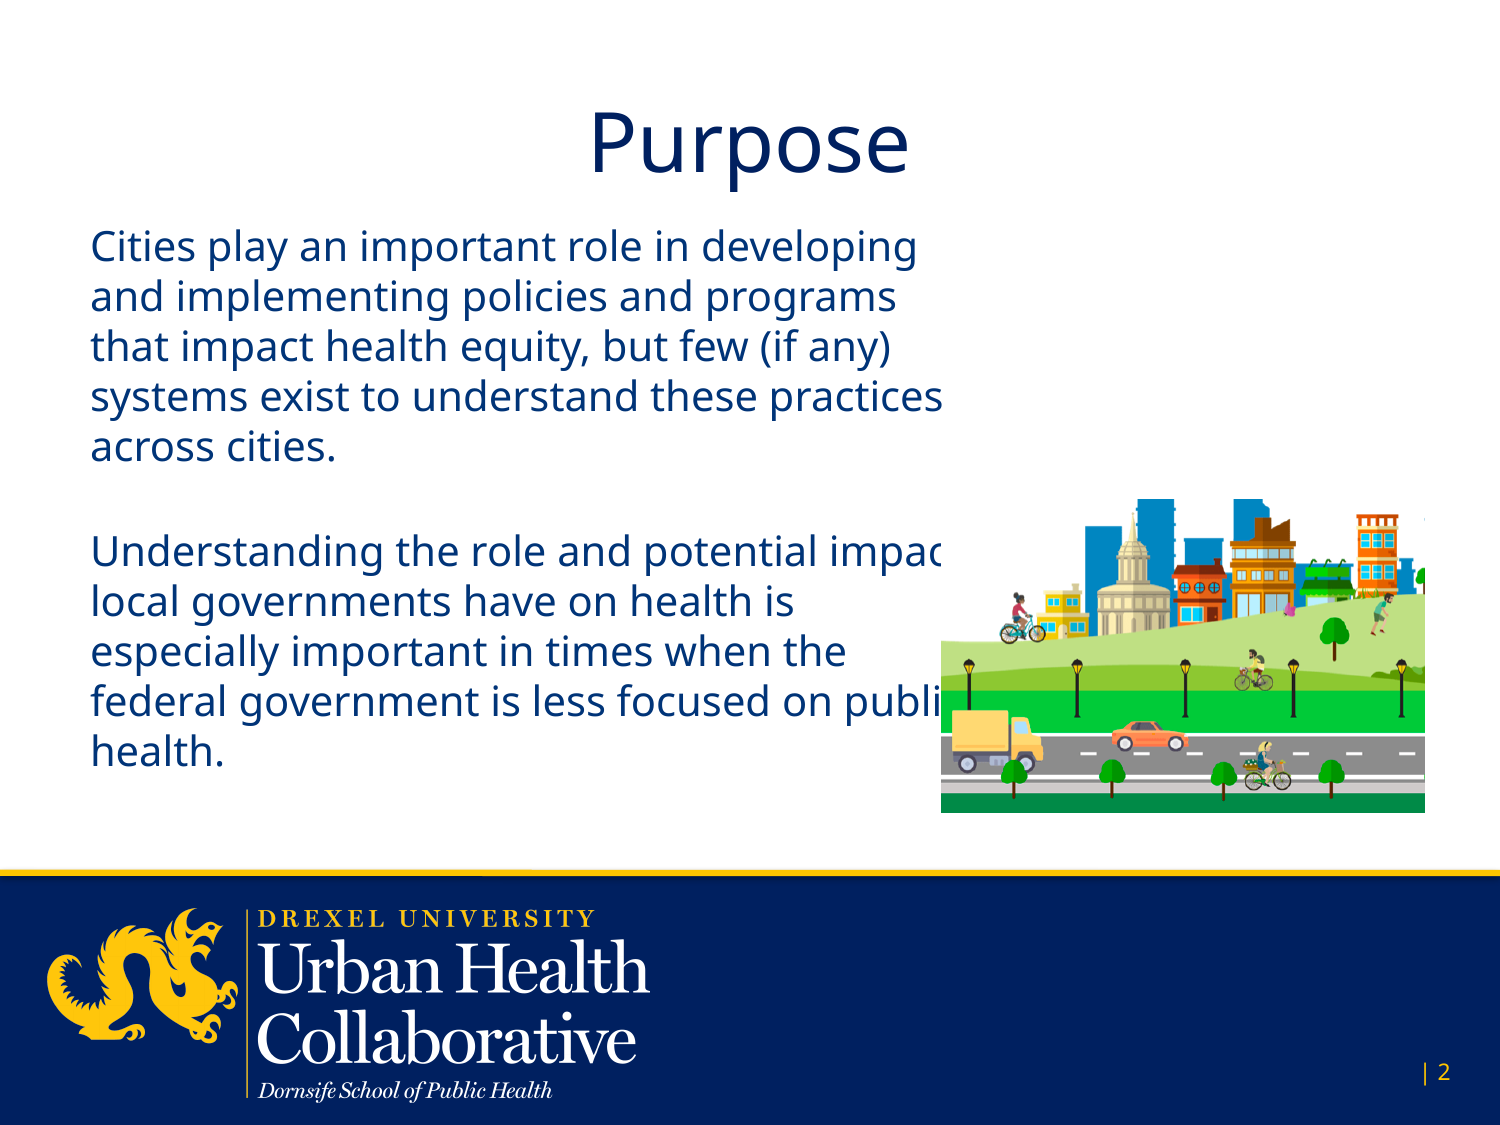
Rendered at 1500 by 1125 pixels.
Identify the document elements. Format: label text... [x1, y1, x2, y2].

list Cities play an important role in developing and implementing policies and programs that impact health equity, but few (if any) systems exist to understand these practices across cities. Understanding the role and potential impact local governments have on health is especially important in times when the federal government is less focused on public health. [75, 211, 980, 735]
picture [47, 908, 650, 1103]
title Purpose [75, 45, 1425, 233]
picture [941, 499, 1426, 814]
